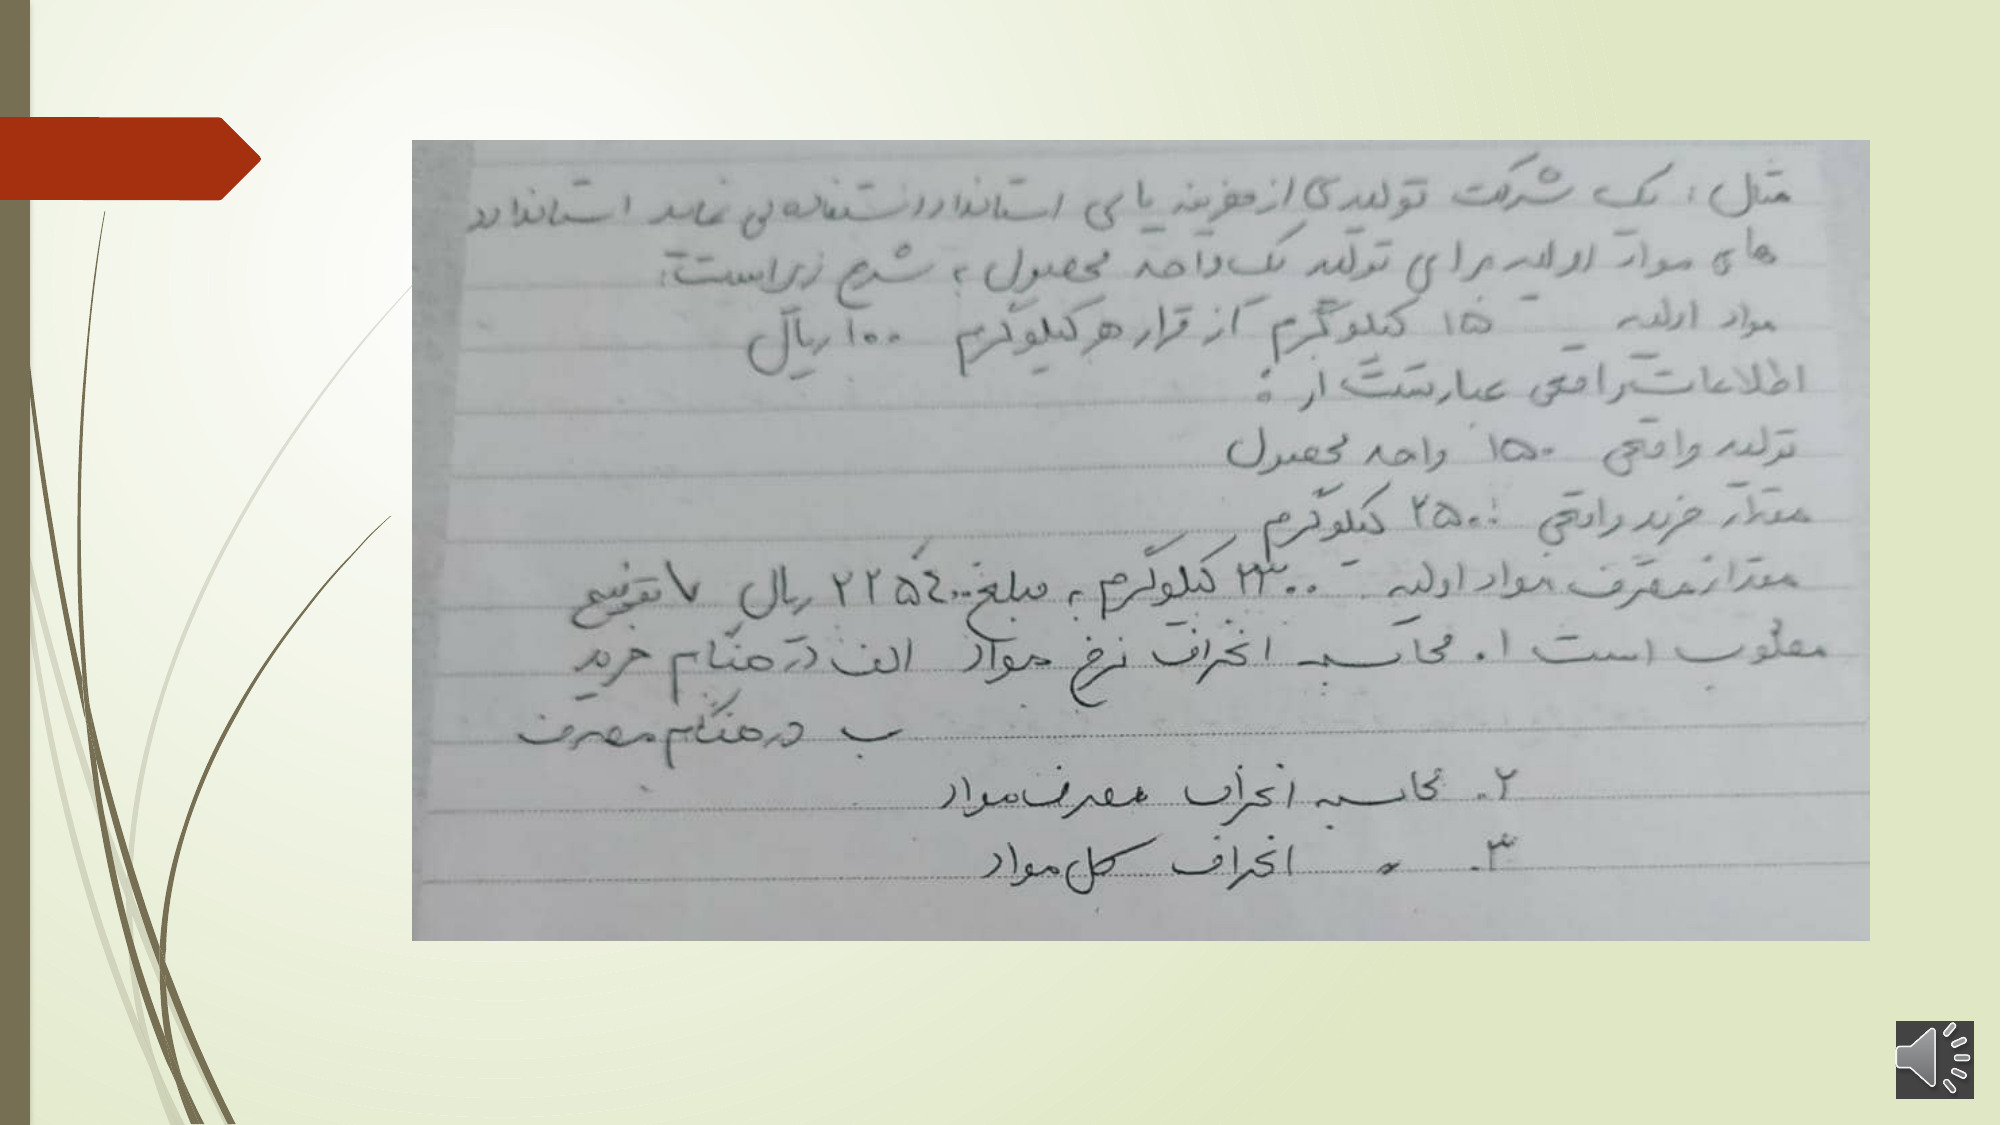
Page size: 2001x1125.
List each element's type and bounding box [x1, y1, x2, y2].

picture [1894, 1019, 1976, 1101]
list [411, 139, 1870, 941]
